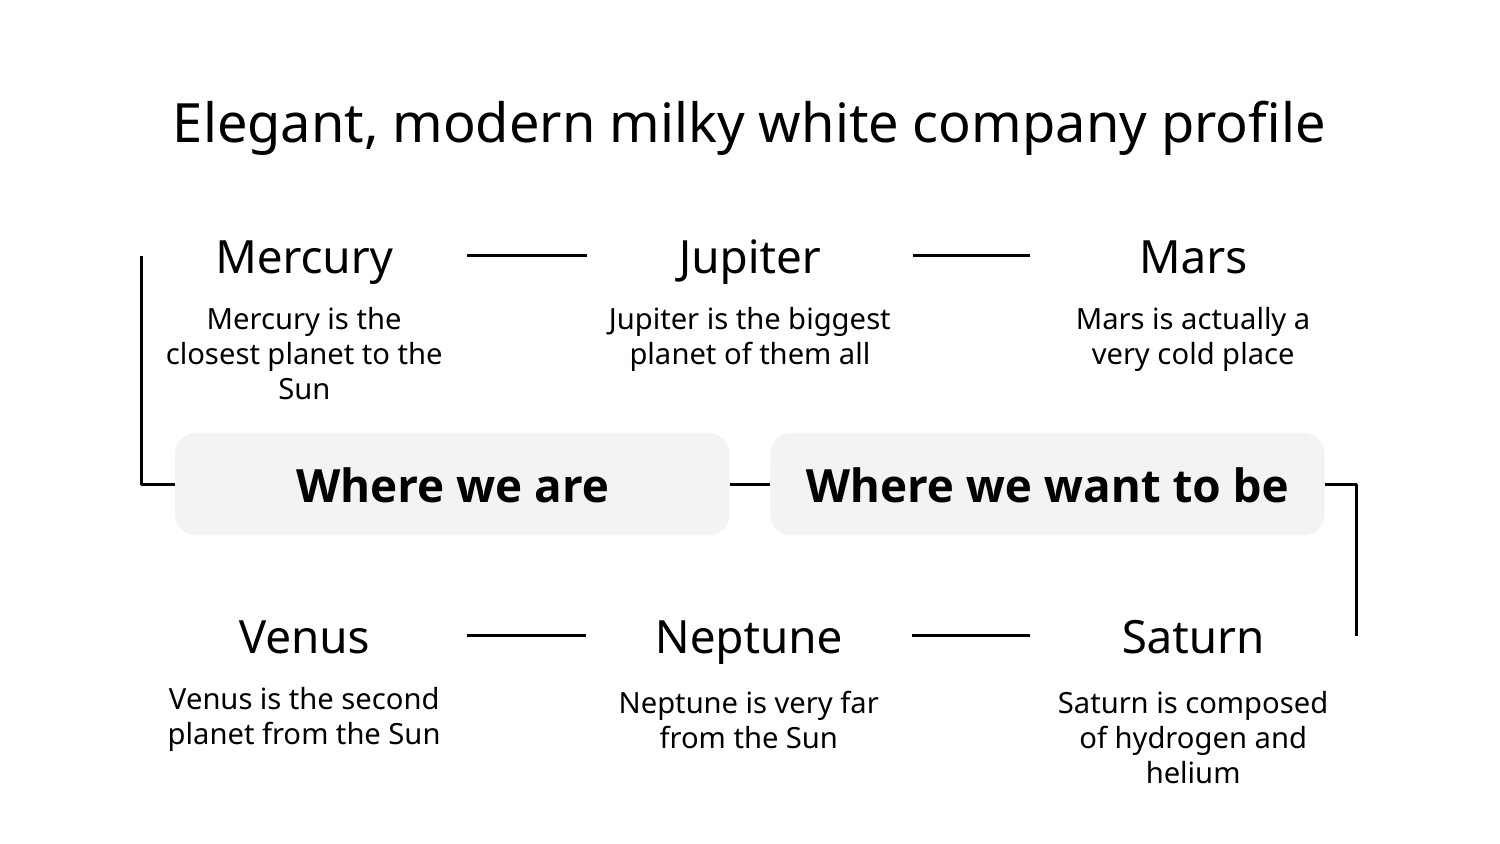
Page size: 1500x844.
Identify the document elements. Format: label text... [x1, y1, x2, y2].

title Venus [141, 592, 468, 665]
title Jupiter [587, 212, 913, 285]
title Mars [1030, 212, 1357, 299]
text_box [141, 255, 176, 485]
subtitle Mars is actually a very cold place [1030, 299, 1357, 376]
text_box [1324, 483, 1357, 637]
title Elegant, modern milky white company profile [101, 72, 1399, 167]
subtitle Saturn is composed of hydrogen and helium [1030, 669, 1357, 756]
title Mercury [141, 212, 468, 285]
title Saturn [1030, 592, 1357, 669]
subtitle Jupiter is the biggest planet of them all [587, 285, 913, 376]
title Neptune [585, 592, 912, 680]
subtitle Venus is the second planet from the Sun [141, 665, 468, 756]
subtitle Neptune is very far from the Sun [585, 680, 912, 756]
text_box Where we are [175, 432, 730, 536]
subtitle Mercury is the closest planet to the Sun [180, 285, 468, 376]
text_box Where we want to be [770, 432, 1325, 536]
